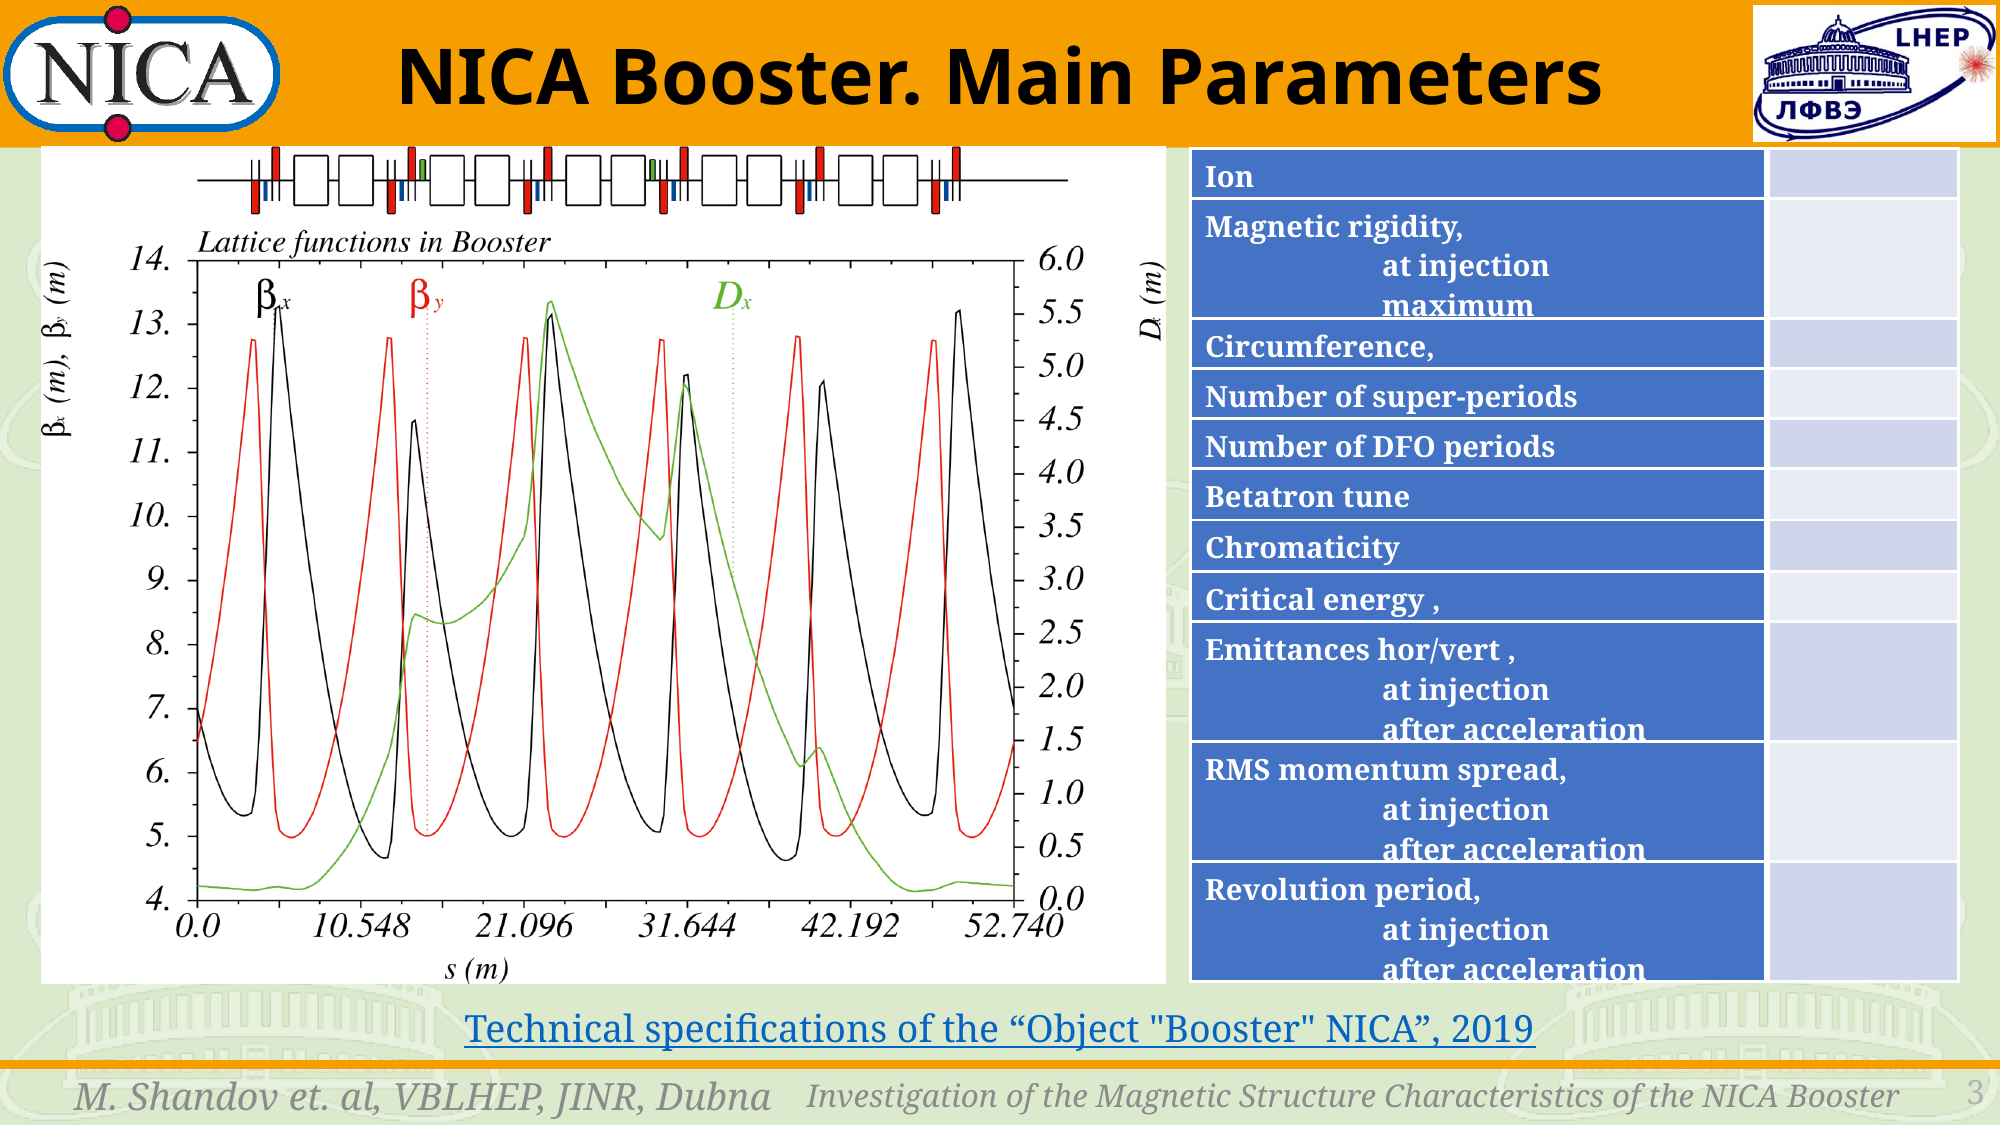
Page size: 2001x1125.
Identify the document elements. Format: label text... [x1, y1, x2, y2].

slide_number M. Shandov et. al, VBLHEP, JINR, Dubna [54, 1065, 791, 1125]
picture [0, 0, 1166, 984]
text_box Technical specifications of the “Object "Booster" NICA”, 2019 [433, 997, 1567, 1064]
footer Investigation of the Magnetic Structure Characteristics of the NICA Booster [791, 1065, 1917, 1125]
picture [1753, 5, 1996, 142]
text_box NICA Booster. Main Parameters [283, 0, 2000, 149]
slide_number 3 [1917, 1064, 2000, 1125]
